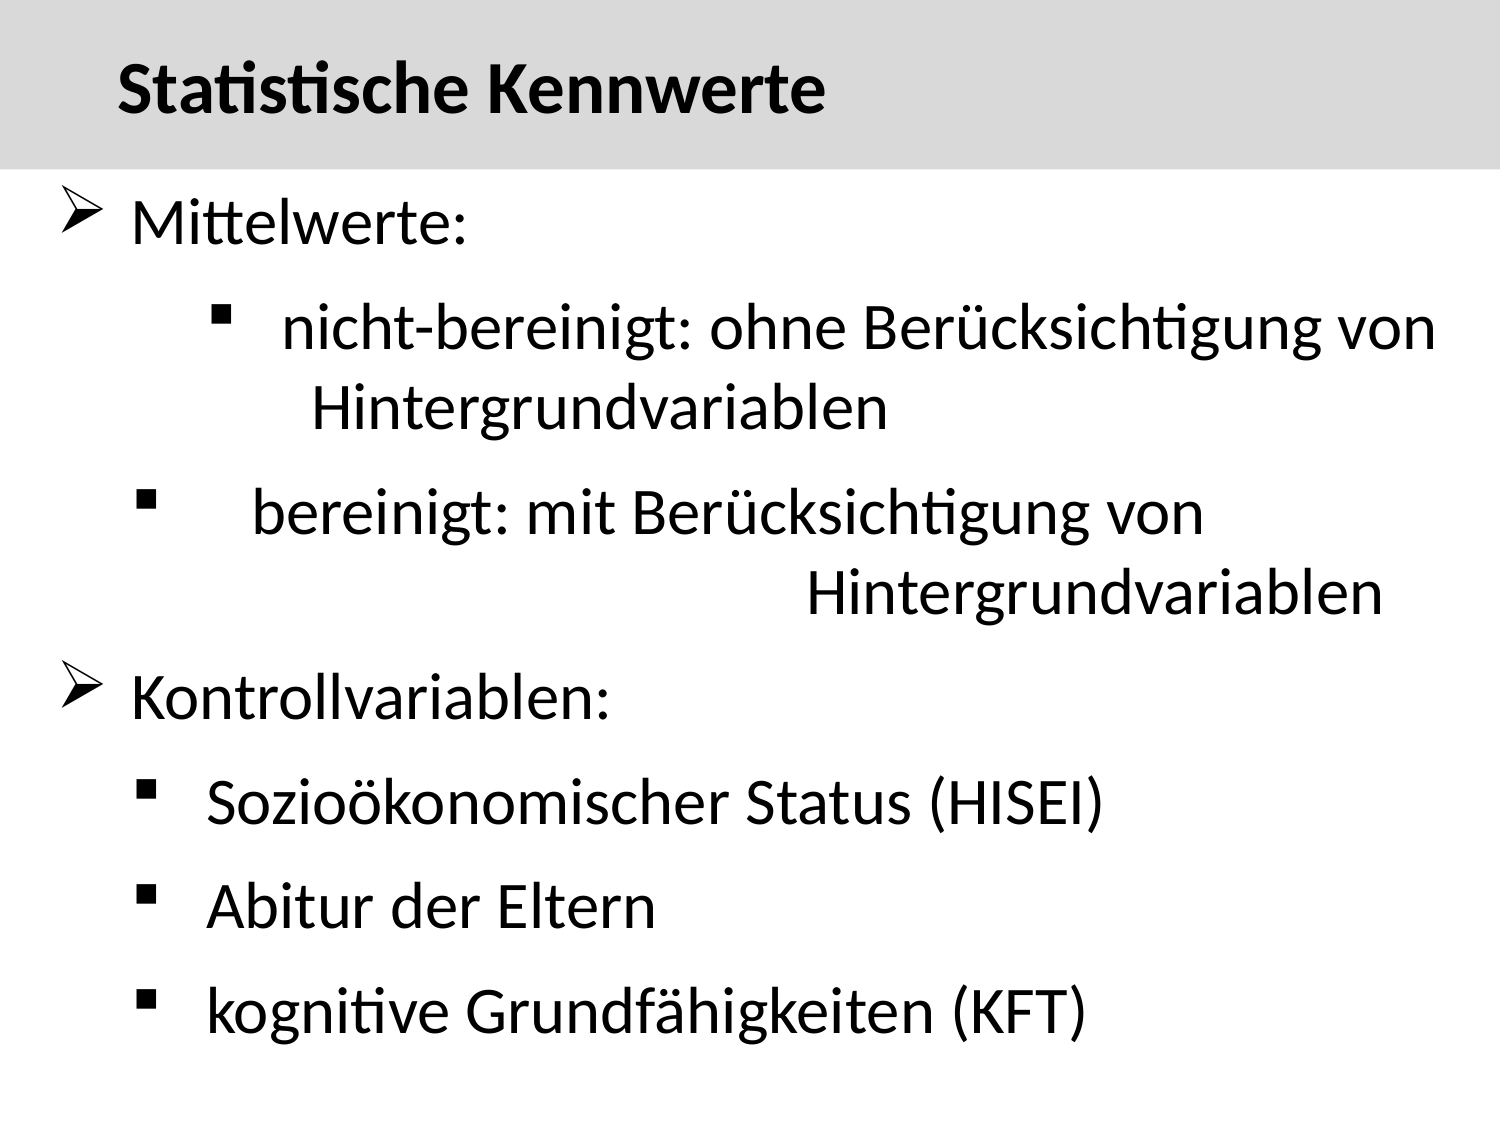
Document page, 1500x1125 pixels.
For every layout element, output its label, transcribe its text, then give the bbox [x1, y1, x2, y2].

text_box Statistische Kennwerte [0, 0, 1500, 170]
text_box Mittelwerte: nicht-bereinigt: ohne Berücksichtigung von Hintergrundvariablen bereinigt: mit Berücksichtigung von Hintergrundvariablen Kontrollvariablen: Sozioökonomischer Status (HISEI) Abitur der Eltern kognitive Grundfähigkeiten (KFT) [41, 170, 1500, 1125]
